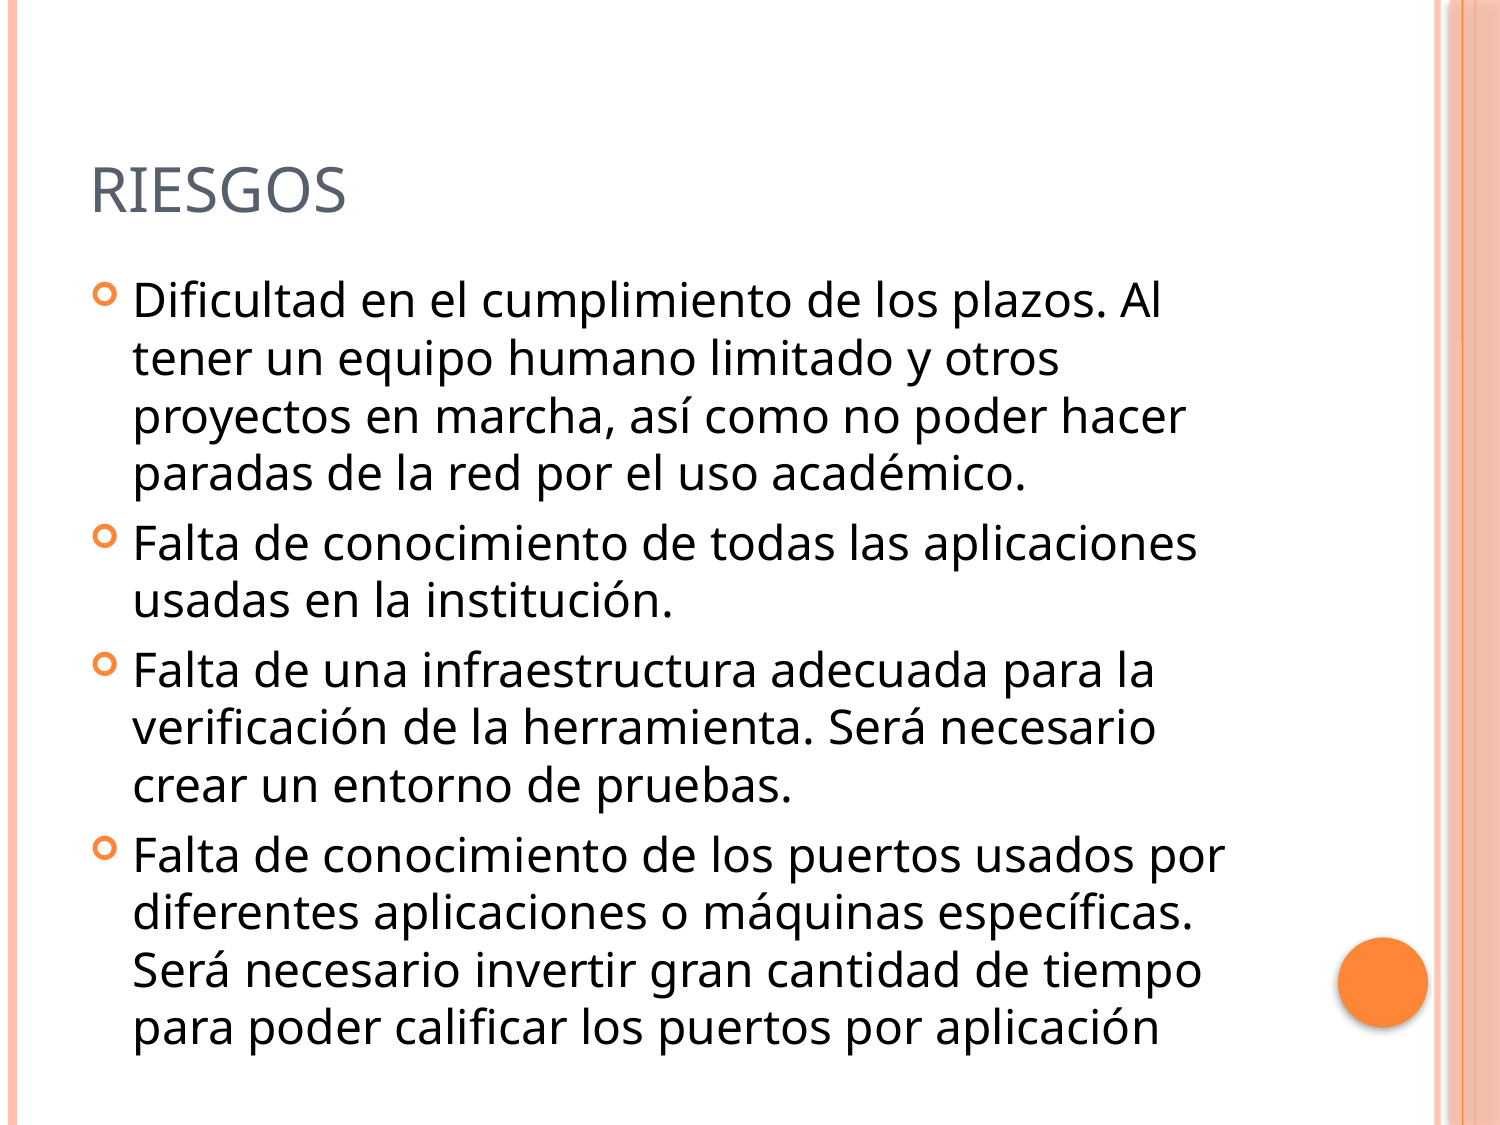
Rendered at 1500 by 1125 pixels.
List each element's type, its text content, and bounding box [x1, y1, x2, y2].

list Dificultad en el cumplimiento de los plazos. Al tener un equipo humano limitado y otros proyectos en marcha, así como no poder hacer paradas de la red por el uso académico. Falta de conocimiento de todas las aplicaciones usadas en la institución. Falta de una infraestructura adecuada para la verificación de la herramienta. Será necesario crear un entorno de pruebas. Falta de conocimiento de los puertos usados por diferentes aplicaciones o máquinas específicas. Será necesario invertir gran cantidad de tiempo para poder calificar los puertos por aplicación [75, 262, 1300, 1062]
title Riesgos [75, 45, 1300, 233]
